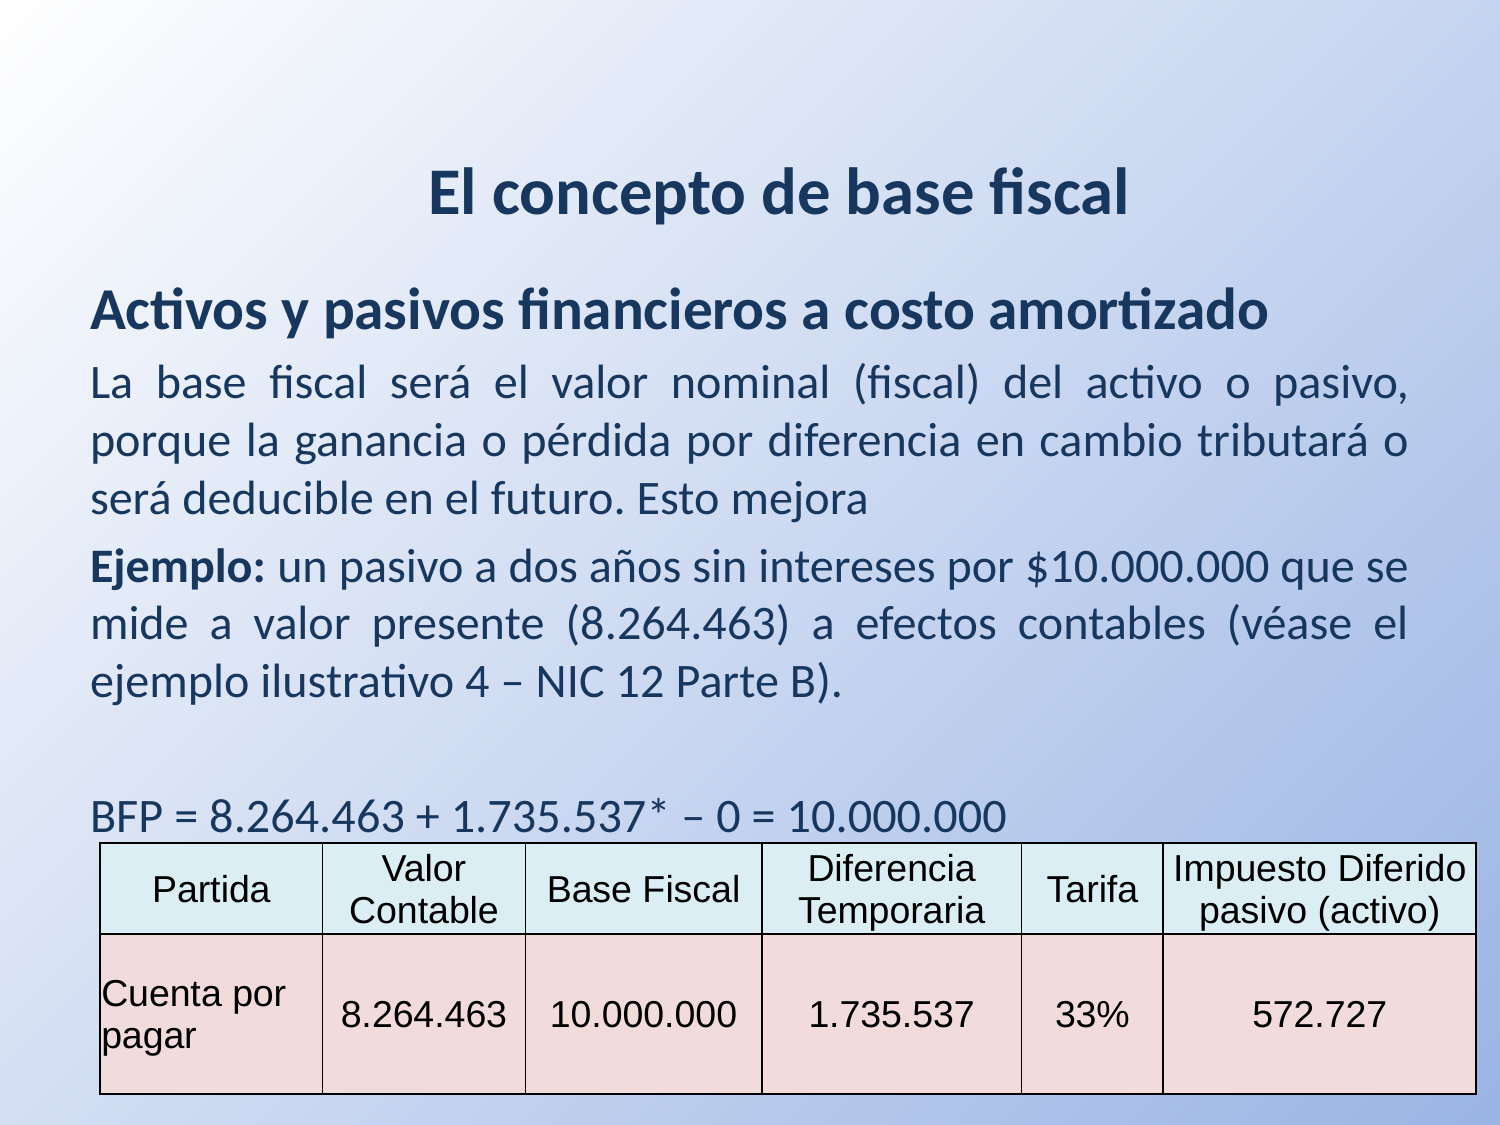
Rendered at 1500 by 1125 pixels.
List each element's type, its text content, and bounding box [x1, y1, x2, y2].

table_header Base Fiscal [526, 844, 761, 933]
table_header Valor Contable [323, 844, 525, 933]
table_header Diferencia Temporaria [763, 844, 1021, 933]
title El concepto de base fiscal [230, 117, 1329, 259]
table_cell Cuenta por pagar [101, 935, 322, 1093]
table_cell 8.264.463 [323, 935, 525, 1093]
table_header Impuesto Diferido pasivo (activo) [1164, 844, 1475, 933]
table_cell 33% [1022, 935, 1162, 1093]
table_cell 1.735.537 [763, 935, 1021, 1093]
list Activos y pasivos financieros a costo amortizado La base fiscal será el valor nominal (fiscal) del activo o pasivo, porque la ganancia o pérdida por diferencia en cambio tributará o será deducible en el futuro. Esto mejora Ejemplo: un pasivo a dos años sin intereses por $10.000.000 que se mide a valor presente (8.264.463) a efectos contables (véase el ejemplo ilustrativo 4 – NIC 12 Parte B). BFP = 8.264.463 + 1.735.537* – 0 = 10.000.000 [75, 262, 1425, 863]
table_header Partida [101, 844, 322, 933]
table_cell 572.727 [1164, 935, 1475, 1093]
table_header Tarifa [1022, 844, 1162, 933]
table_cell 10.000.000 [526, 935, 761, 1093]
